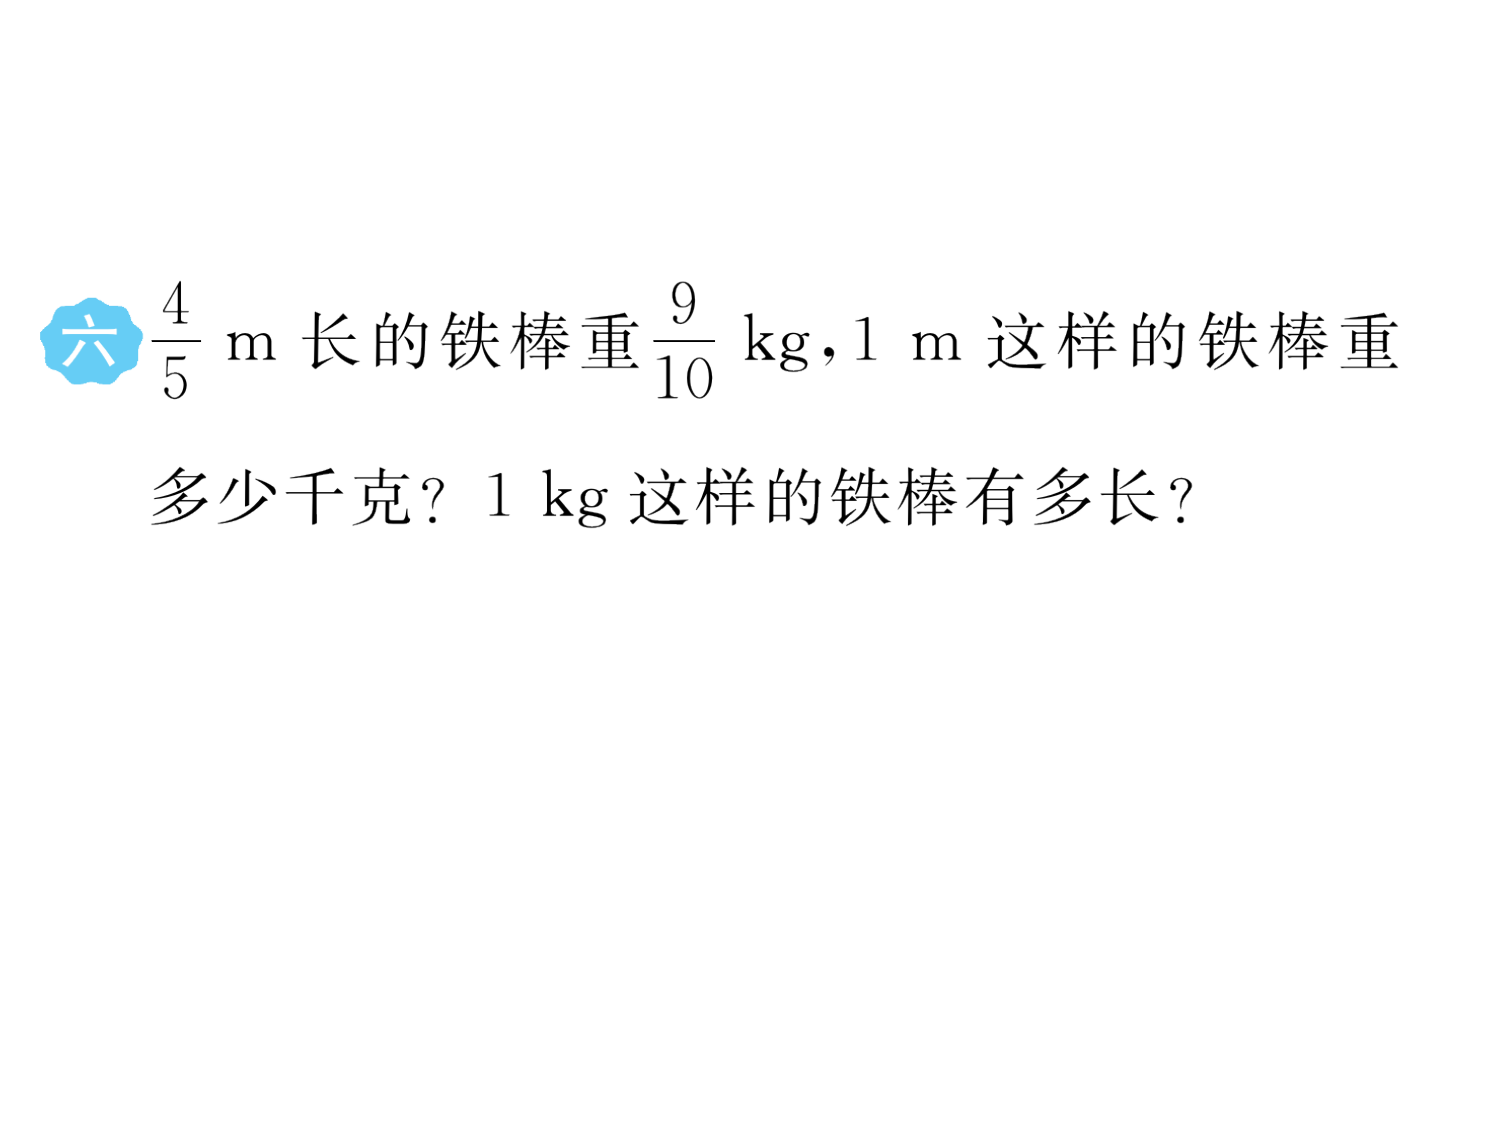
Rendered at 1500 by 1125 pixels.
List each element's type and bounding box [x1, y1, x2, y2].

picture [35, 177, 1445, 1122]
